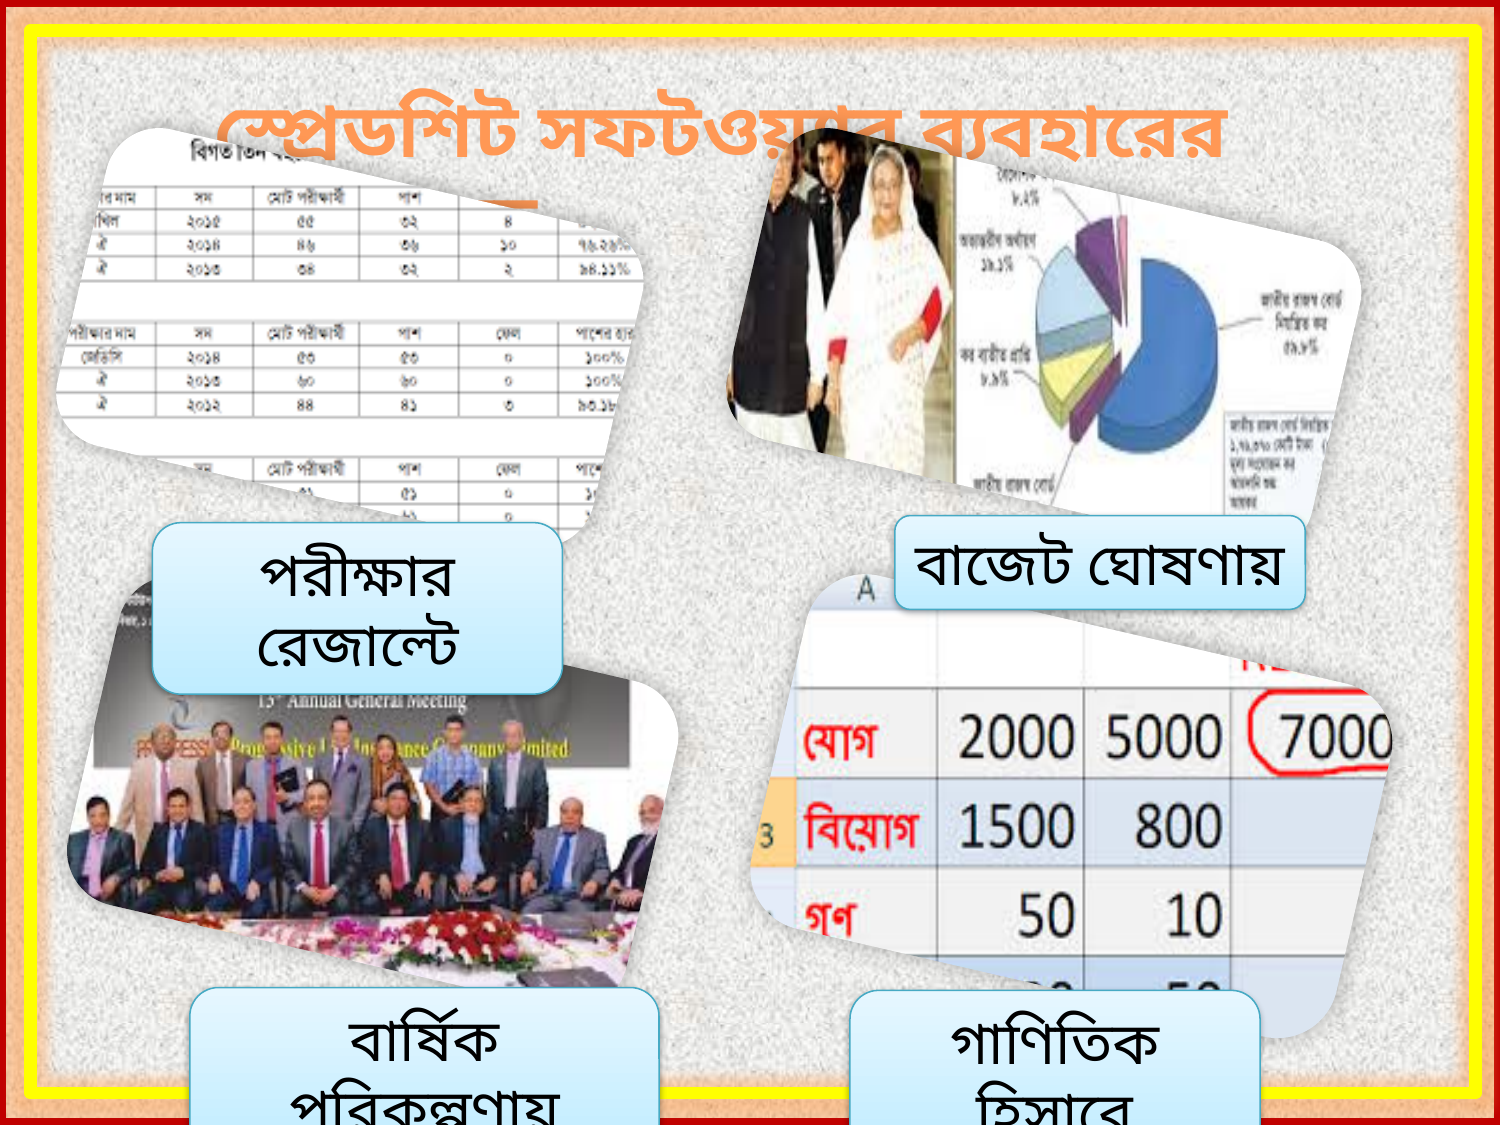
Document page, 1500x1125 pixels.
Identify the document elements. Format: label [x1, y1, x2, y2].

picture [743, 180, 1344, 501]
text_box [0, 0, 1500, 1125]
picture [771, 624, 1372, 988]
picture [86, 624, 660, 962]
picture [74, 174, 626, 501]
